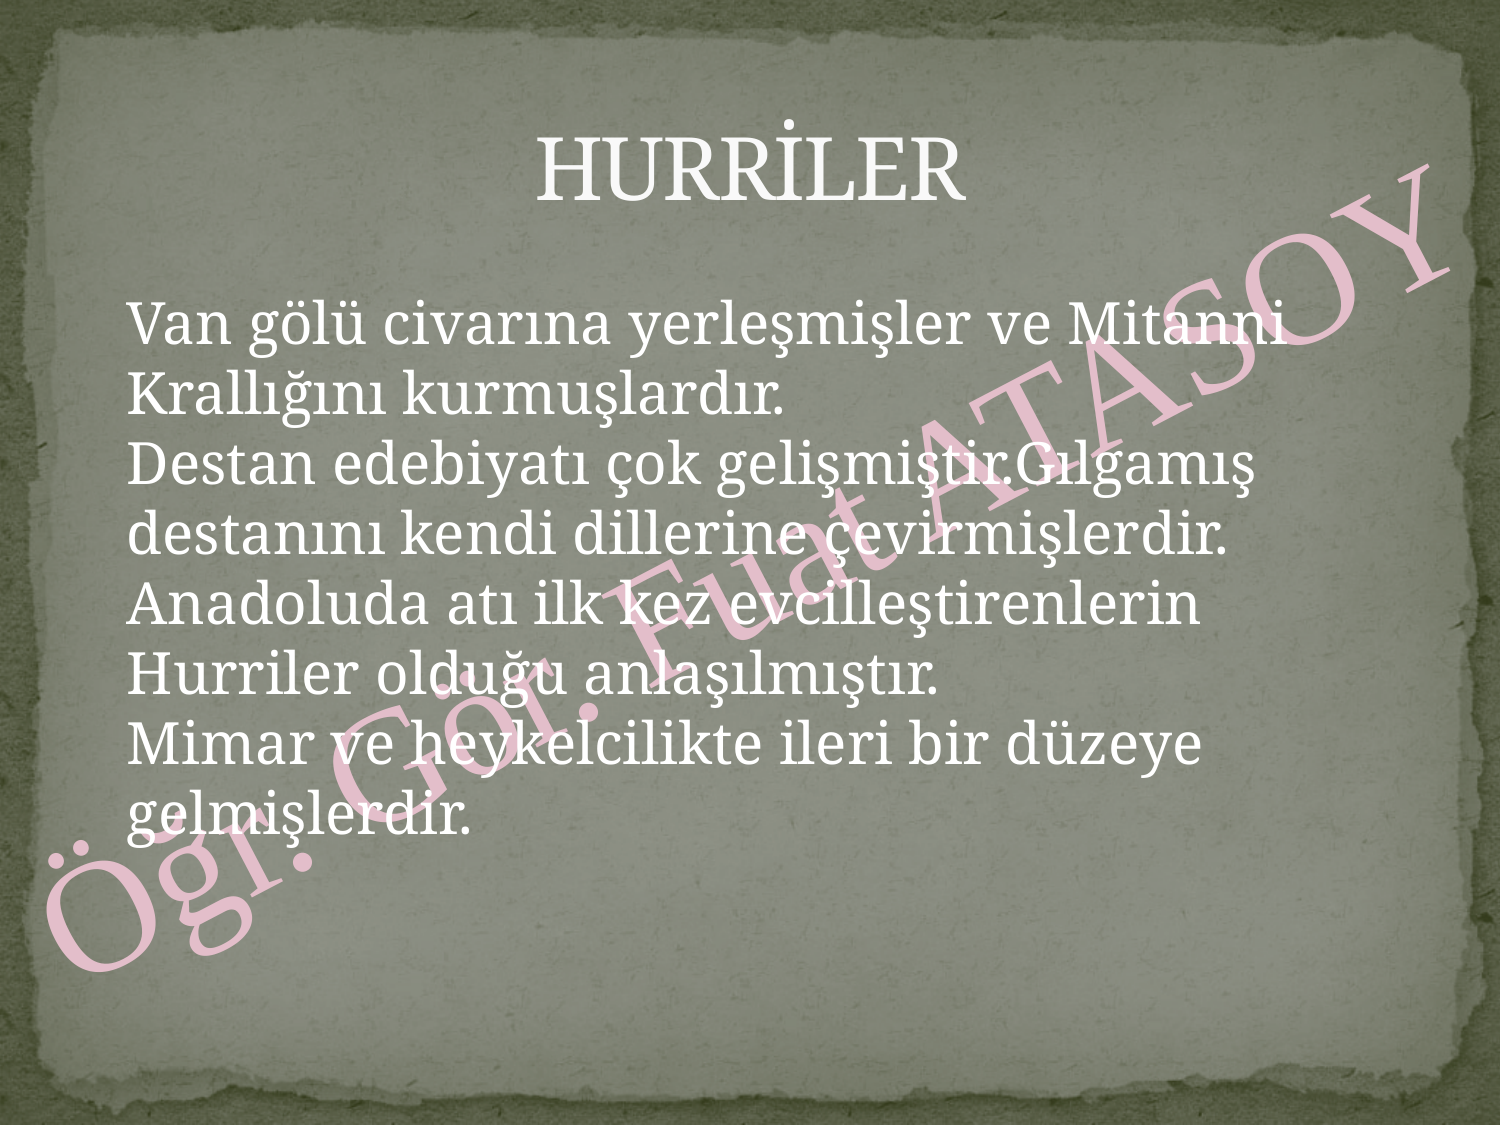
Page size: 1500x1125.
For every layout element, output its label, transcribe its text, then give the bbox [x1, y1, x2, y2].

text_box Van gölü civarına yerleşmişler ve Mitanni Krallığını kurmuşlardır. Destan edebiyatı çok gelişmiştir.Gılgamış destanını kendi dillerine çevirmişlerdir. Anadoluda atı ilk kez evcilleştirenlerin Hurriler olduğu anlaşılmıştır. Mimar ve heykelcilikte ileri bir düzeye gelmişlerdir. [112, 278, 1462, 854]
title HURRİLER [74, 24, 1425, 225]
